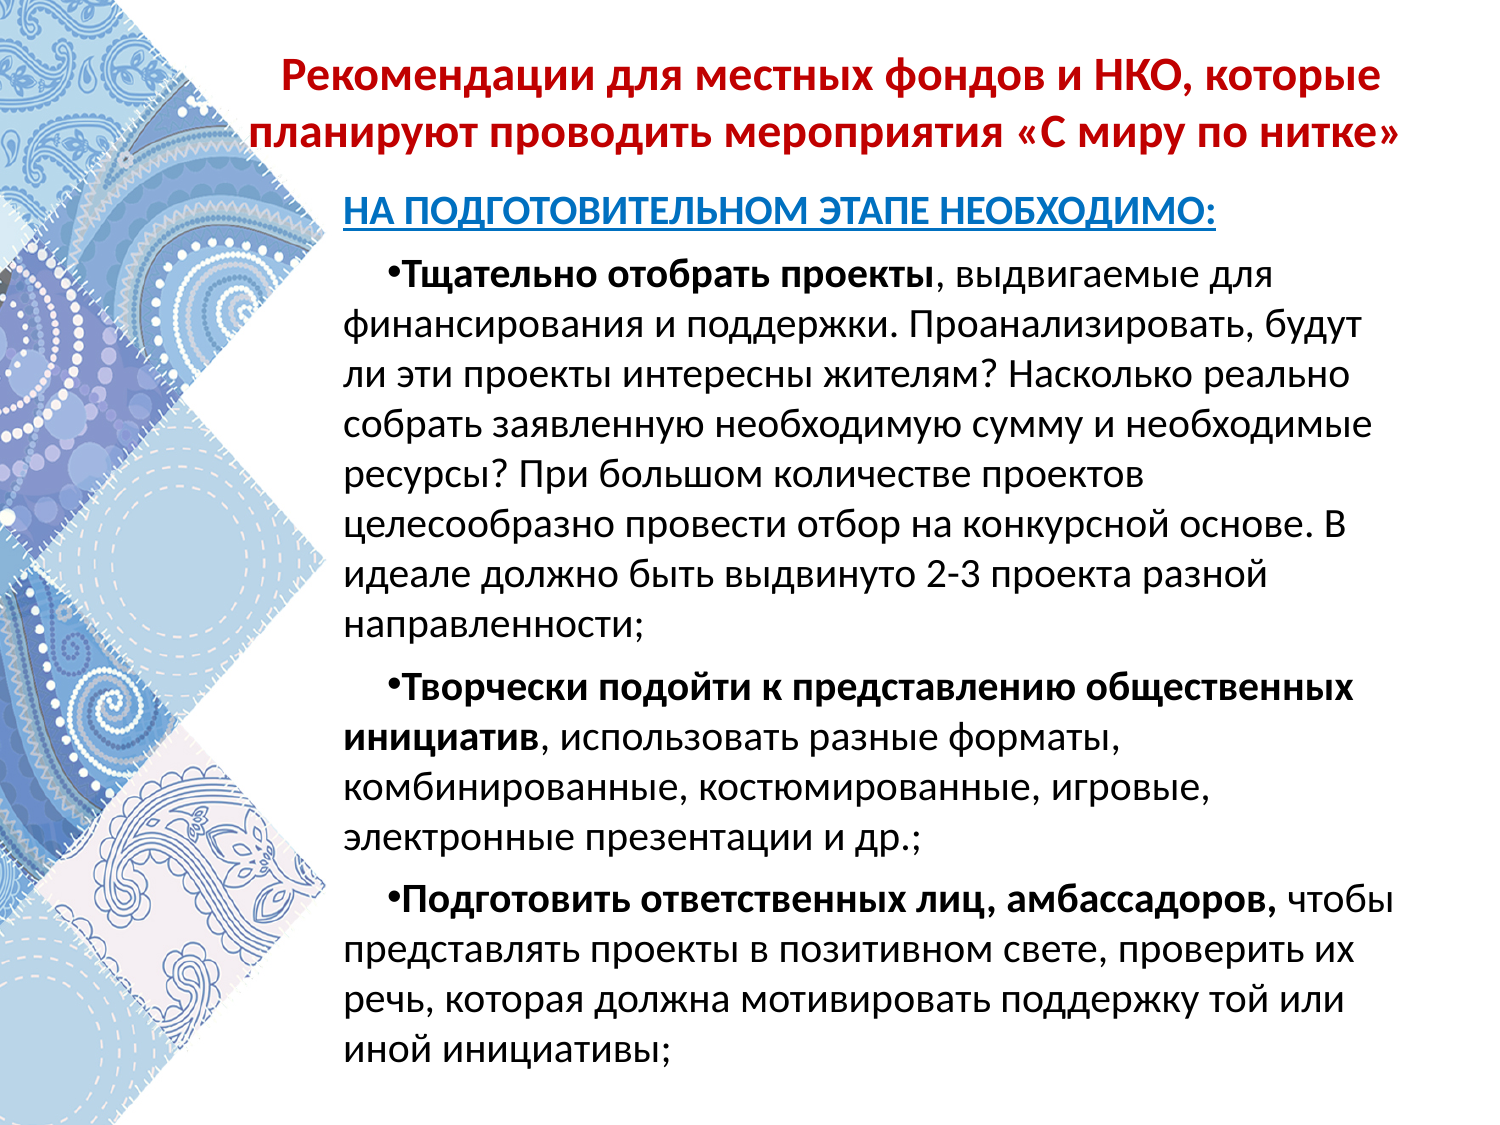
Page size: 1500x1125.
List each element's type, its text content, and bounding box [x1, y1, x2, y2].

text_box НА ПОДГОТОВИТЕЛЬНОМ ЭТАПЕ НЕОБХОДИМО: Тщательно отобрать проекты, выдвигаемые для финансирования и поддержки. Проанализировать, будут ли эти проекты интересны жителям? Насколько реально собрать заявленную необходимую сумму и необходимые ресурсы? При большом количестве проектов целесообразно провести отбор на конкурсной основе. В идеале должно быть выдвинуто 2-3 проекта разной направленности; Творчески подойти к представлению общественных инициатив, использовать разные форматы, комбинированные, костюмированные, игровые, электронные презентации и др.; Подготовить ответственных лиц, амбассадоров, чтобы представлять проекты в позитивном свете, проверить их речь, которая должна мотивировать поддержку той или иной инициативы; [328, 175, 1430, 961]
picture [0, 0, 1500, 1125]
list Рекомендации для местных фондов и НКО, которые планируют проводить мероприятия «С миру по нитке» [222, 35, 1442, 247]
